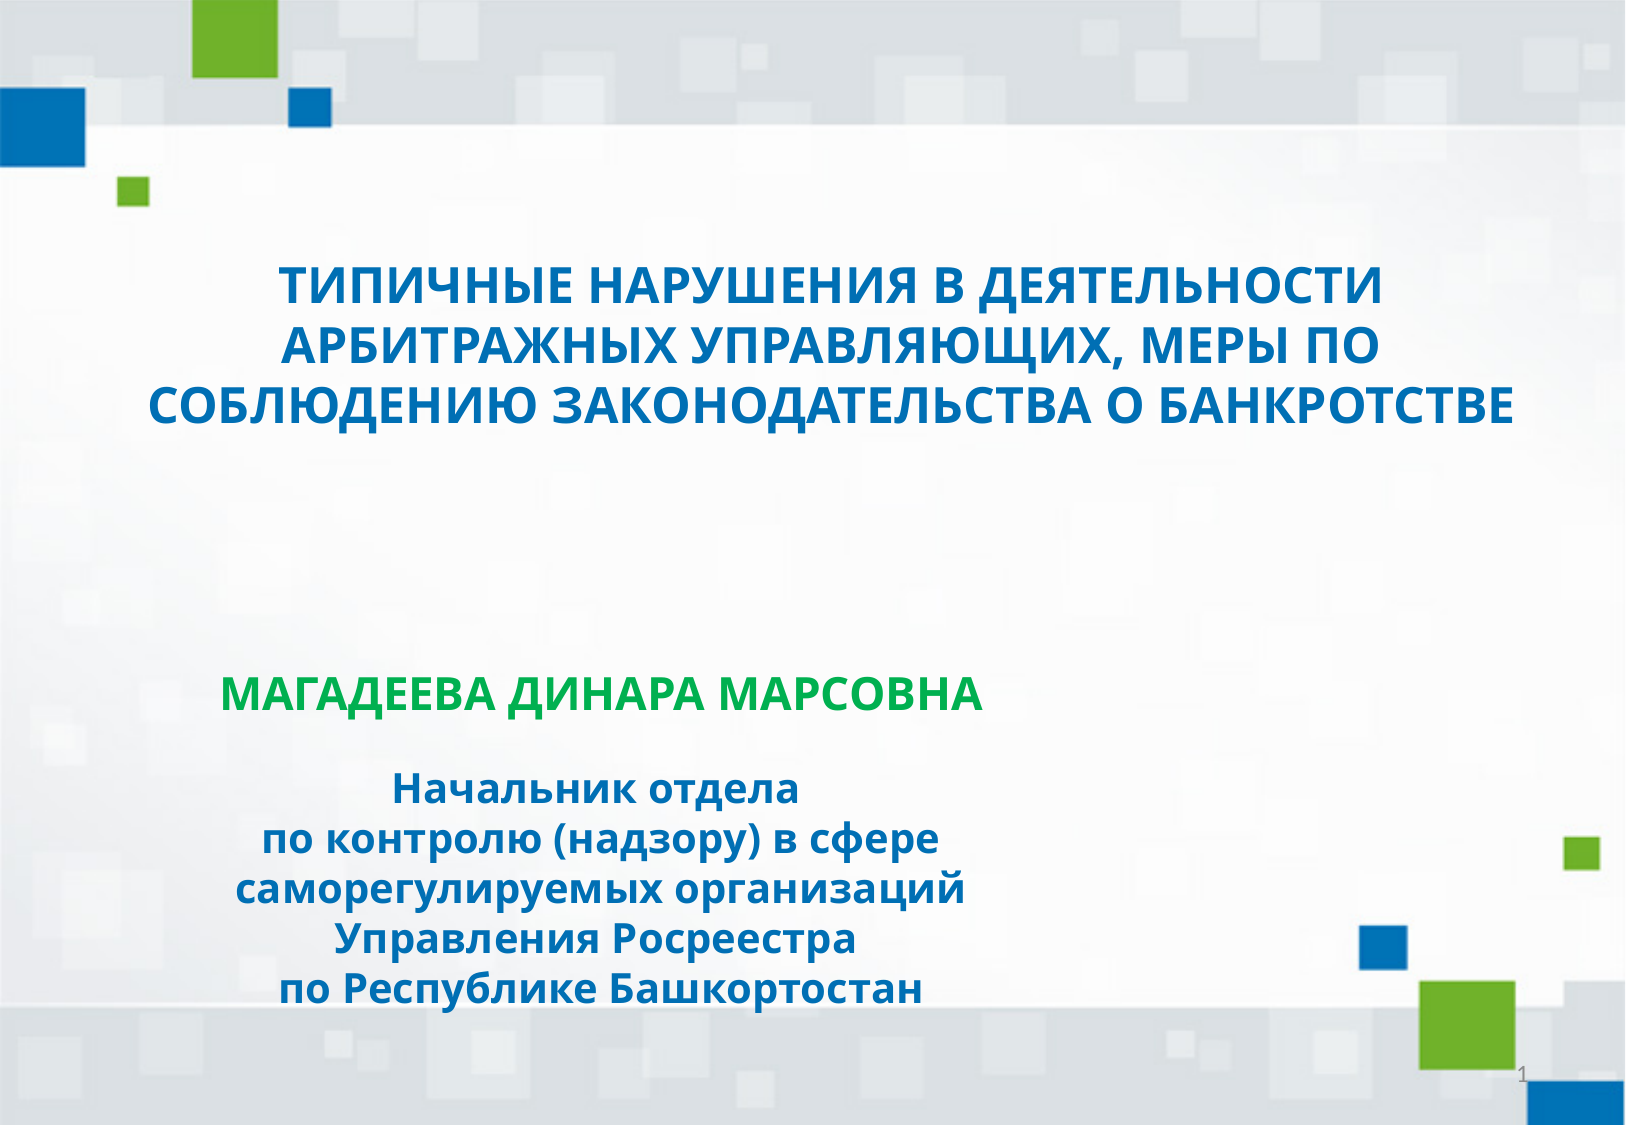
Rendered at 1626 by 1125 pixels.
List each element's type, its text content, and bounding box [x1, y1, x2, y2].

slide_number 1 [1164, 1042, 1544, 1103]
title ТИПИЧНЫЕ НАРУШЕНИЯ В ДЕЯТЕЛЬНОСТИ АРБИТРАЖНЫХ УПРАВЛЯЮЩИХ, МЕРЫ ПО СОБЛЮДЕНИЮ ЗАКОНОДАТЕЛЬСТВА О БАНКРОТСТВЕ [82, 101, 1581, 587]
text_box МАГАДЕЕВА ДИНАРА МАРСОВНА Начальник отдела по контролю (надзору) в сфере саморегулируемых организаций Управления Росреестра по Республике Башкортостан [70, 656, 1133, 1020]
picture [0, 0, 1626, 1125]
